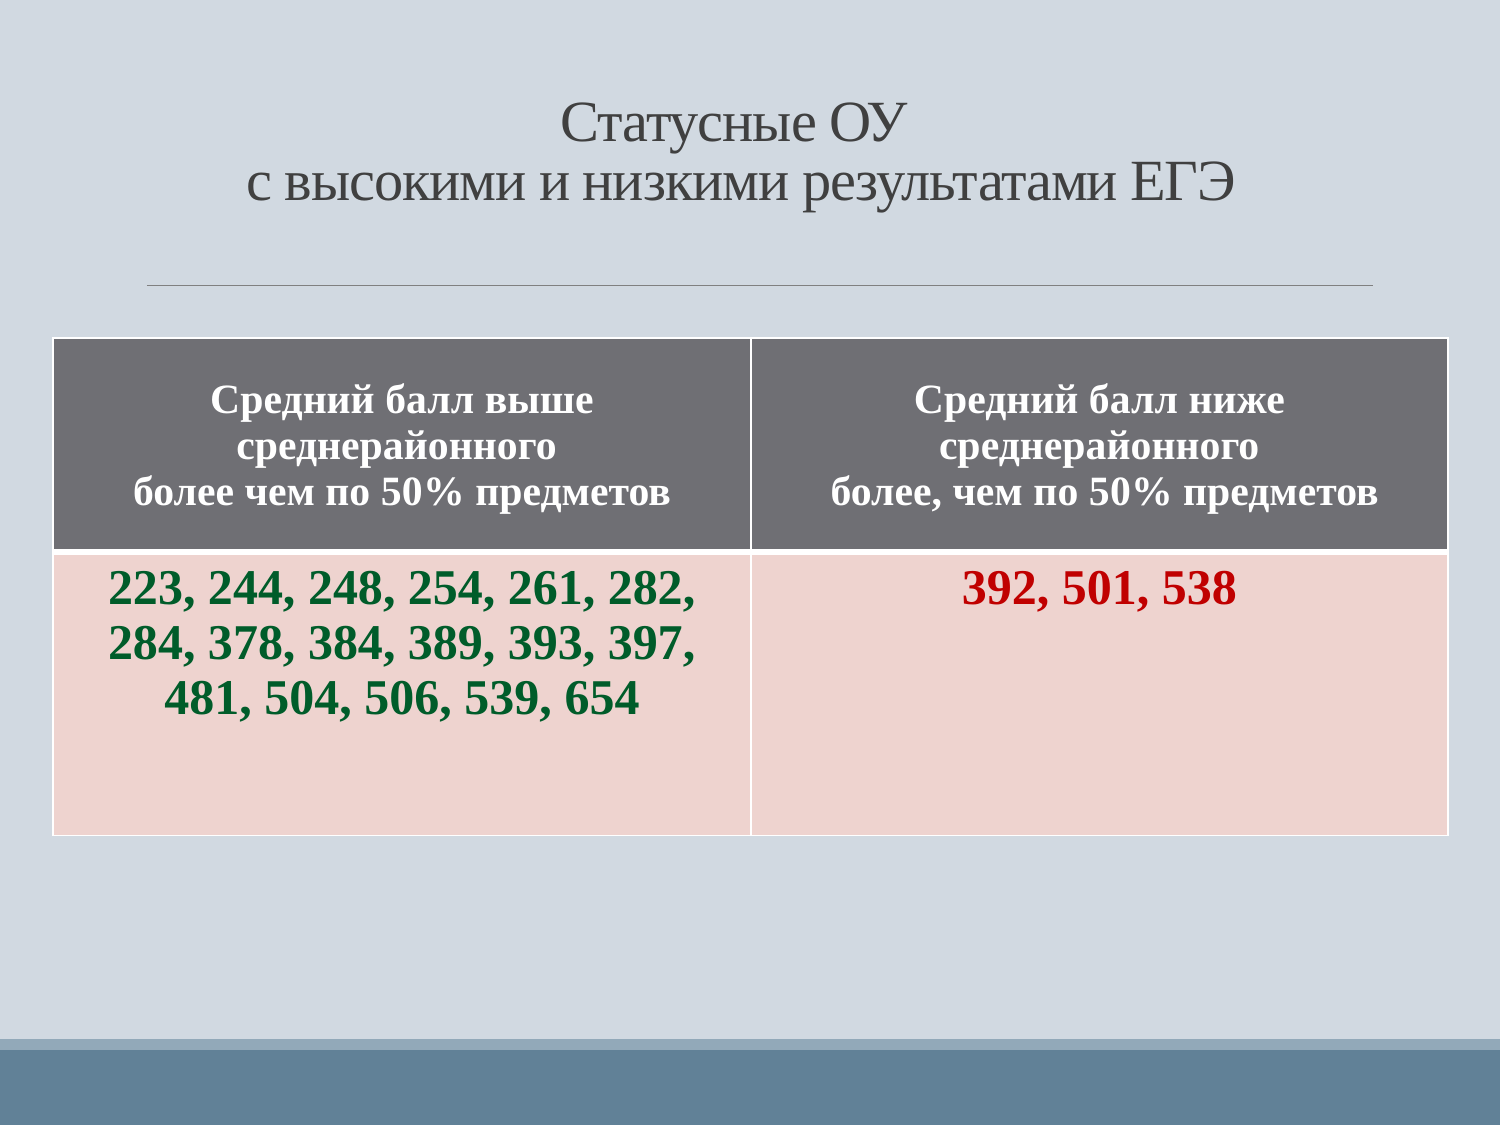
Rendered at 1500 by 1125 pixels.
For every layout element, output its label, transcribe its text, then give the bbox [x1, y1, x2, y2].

table_header Средний балл выше среднерайонного более чем по 50% предметов [54, 339, 750, 549]
table_header Средний балл ниже среднерайонного более, чем по 50% предметов [752, 339, 1447, 549]
title Статусные ОУ с высокими и низкими результатами ЕГЭ [41, 133, 1442, 220]
table_cell 392, 501, 538 [752, 555, 1447, 835]
table_cell 223, 244, 248, 254, 261, 282, 284, 378, 384, 389, 393, 397, 481, 504, 506, 539, 654 [54, 555, 750, 835]
